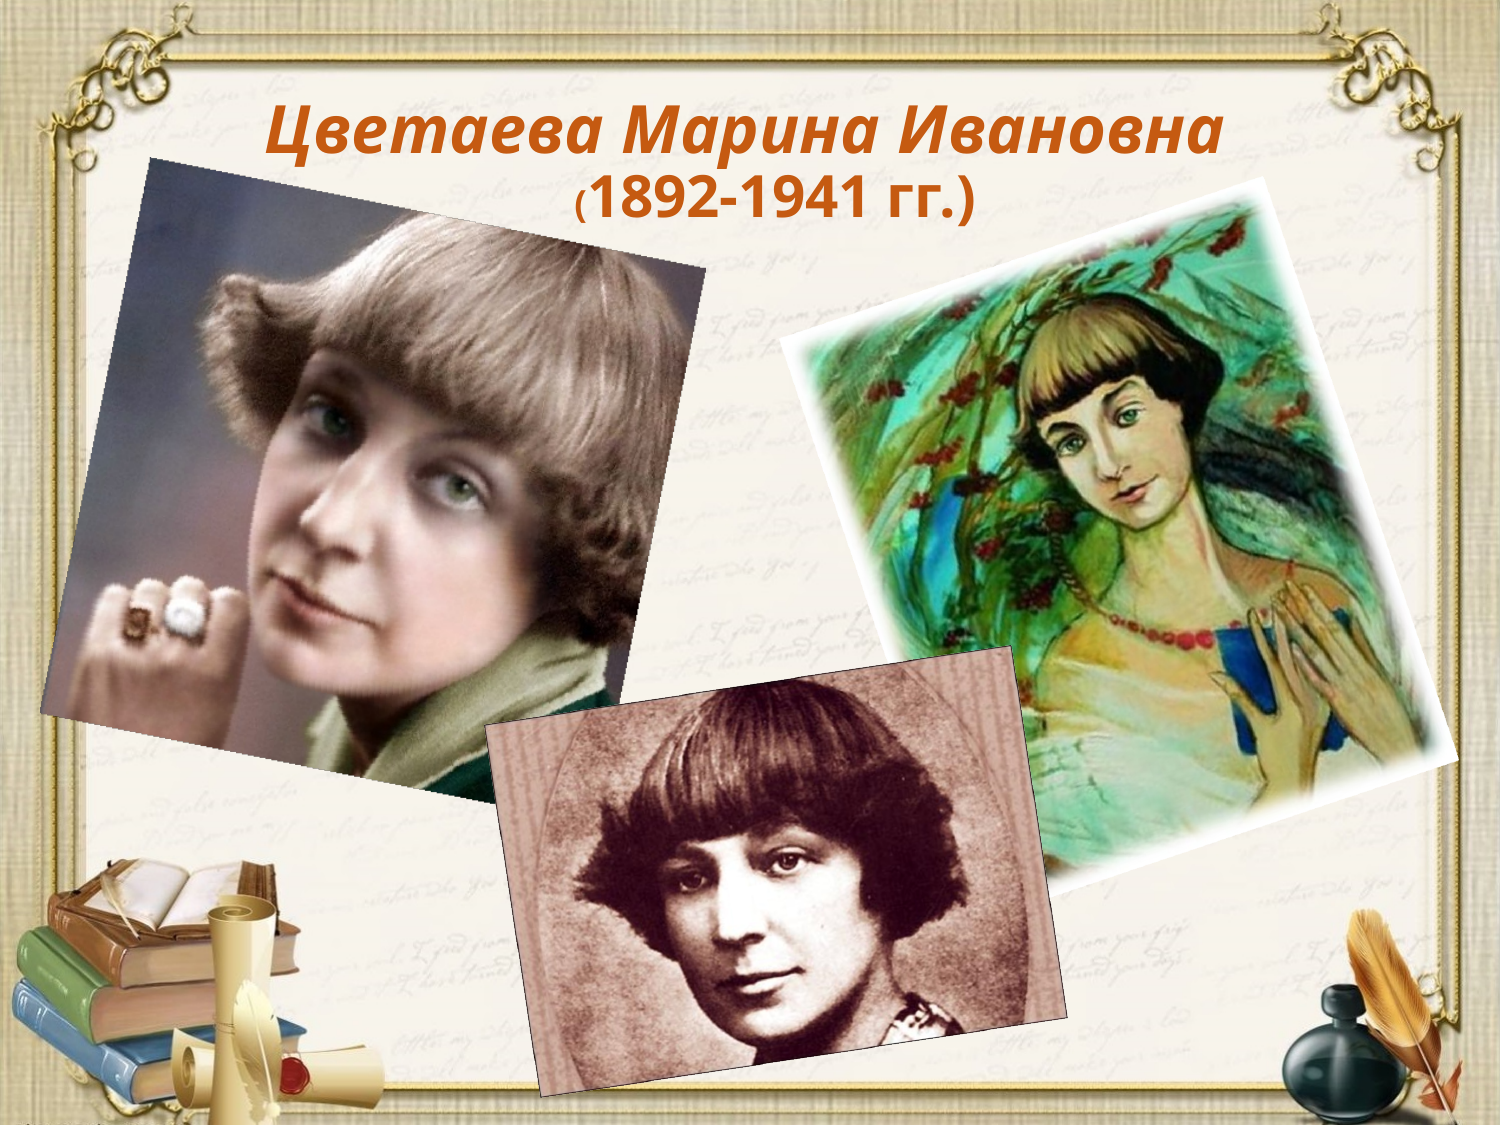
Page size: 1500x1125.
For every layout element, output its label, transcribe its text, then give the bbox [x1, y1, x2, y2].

picture [0, 0, 1500, 1125]
text_box (1892-1941 гг.) [559, 151, 991, 236]
text_box Цветаева Марина Ивановна [250, 79, 1241, 175]
